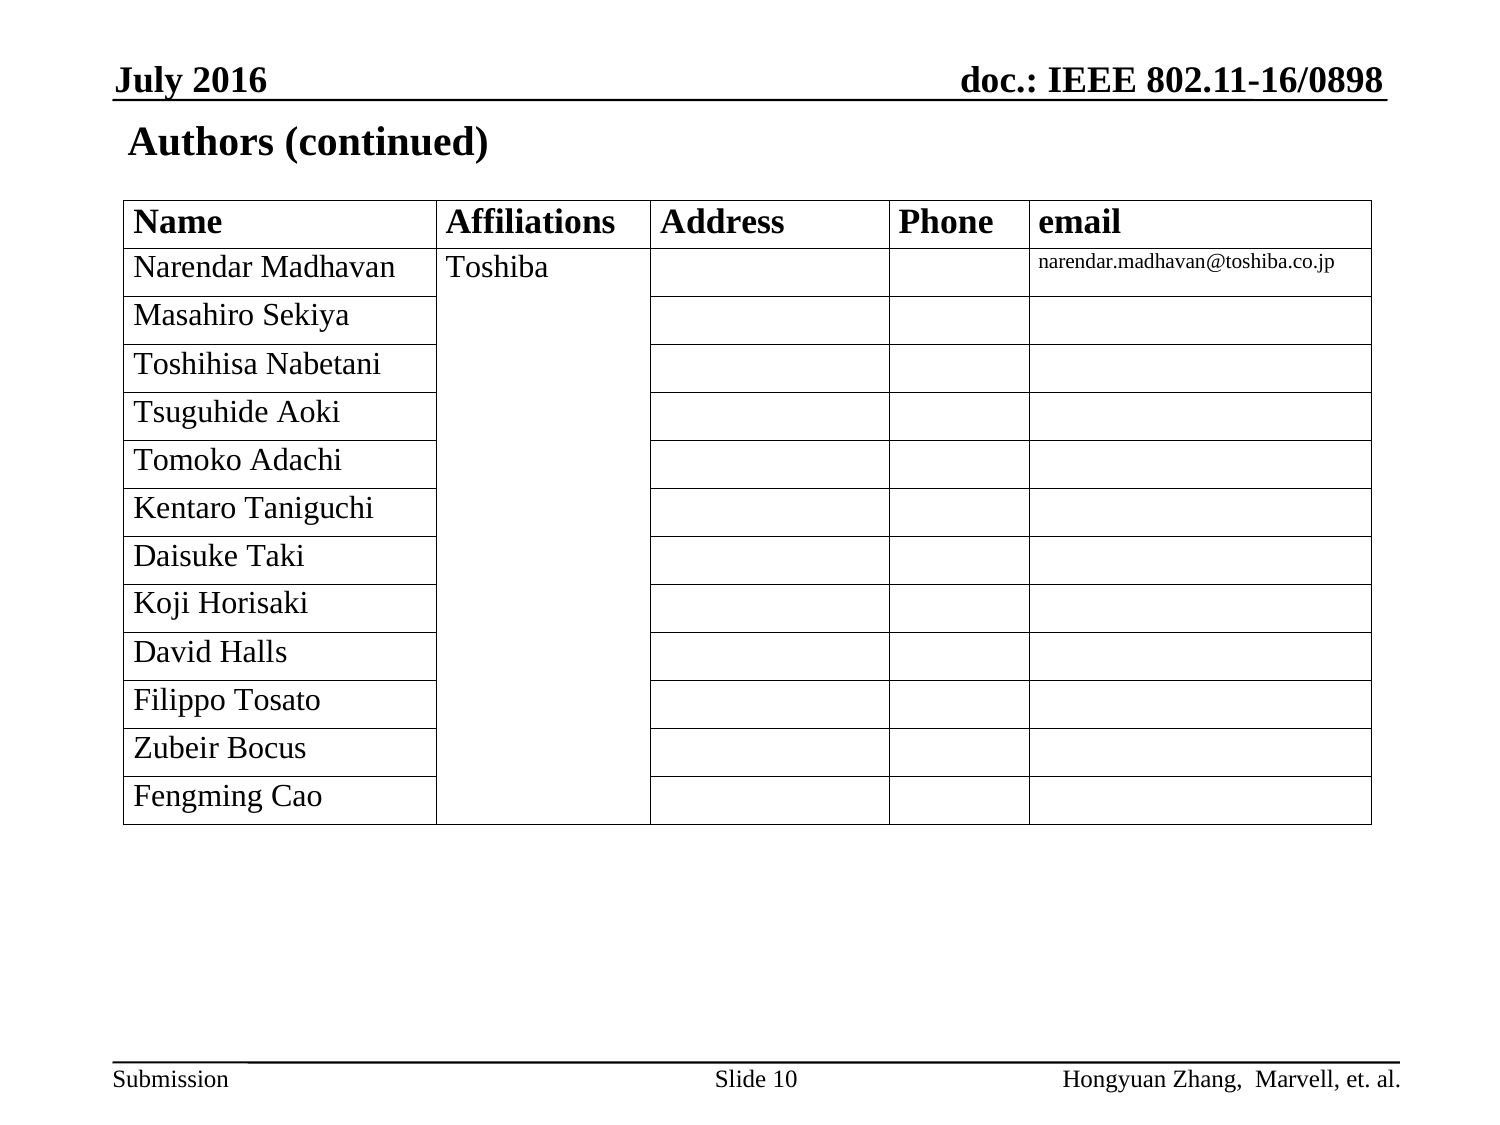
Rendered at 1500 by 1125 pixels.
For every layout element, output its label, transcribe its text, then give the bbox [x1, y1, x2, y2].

title Authors (continued) [112, 119, 1388, 158]
slide_number Slide 10 [712, 1061, 800, 1093]
footer Hongyuan Zhang, Marvell, et. al. [1057, 1061, 1402, 1093]
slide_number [114, 54, 270, 101]
picture [110, 199, 1419, 901]
